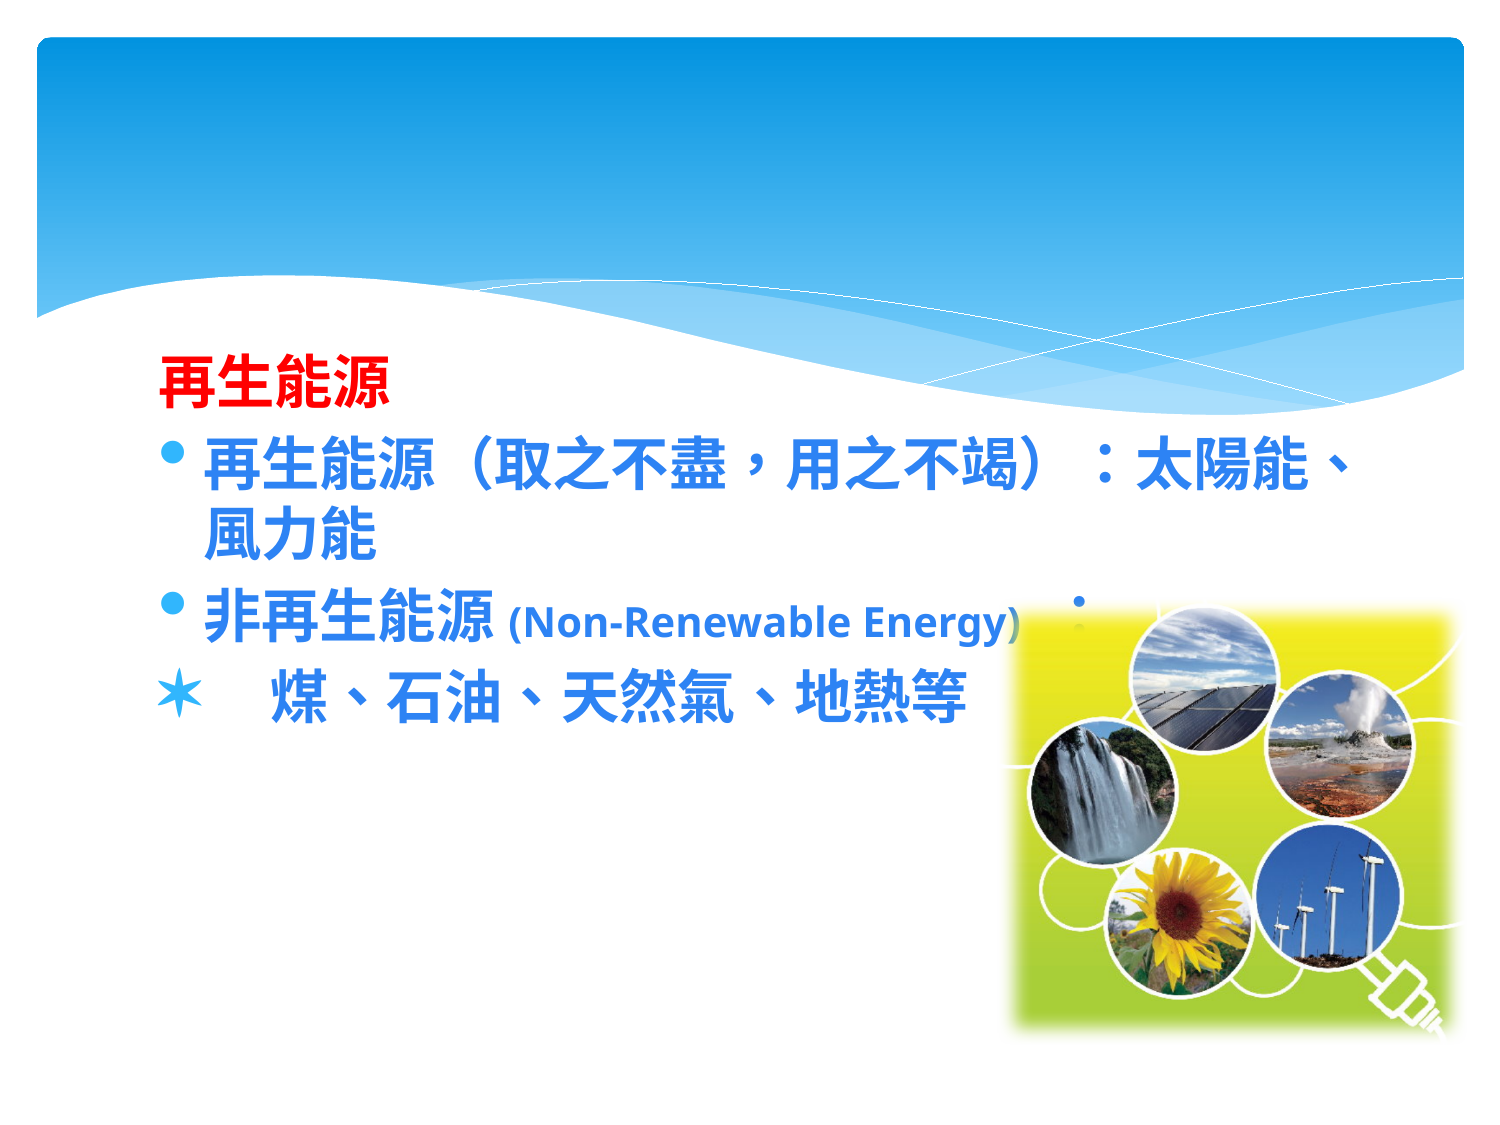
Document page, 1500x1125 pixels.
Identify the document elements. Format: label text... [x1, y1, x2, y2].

picture [997, 597, 1467, 1046]
list 再生能源 再生能源（取之不盡，用之不竭）：太陽能、風力能 非再生能源(Non-Renewable Energy) ： 煤、石油、天然氣、地熱等 [143, 338, 1359, 1005]
